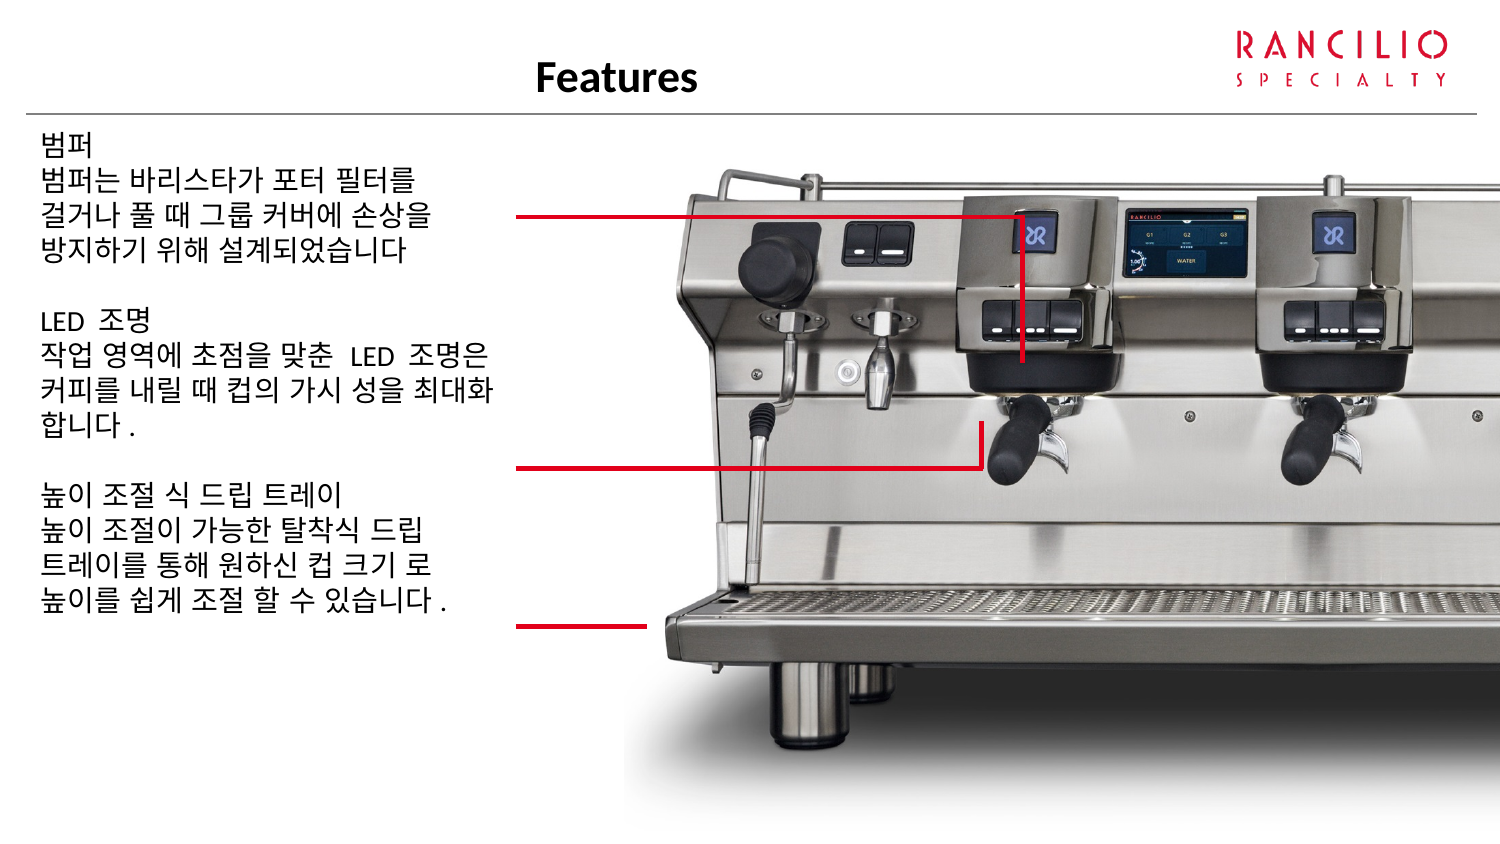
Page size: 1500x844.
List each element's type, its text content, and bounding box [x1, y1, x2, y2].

text_box 범퍼 범퍼는 바리스타가 포터 필터를 걸거나 풀 때 그룹 커버에 손상을 방지하기 위해 설계되었습니다 LED 조명 작업 영역에 초점을 맞춘 LED 조명은 커피를 내릴 때 컵의 가시 성을 최대화 합니다. 높이 조절 식 드립 트레이 높이 조절이 가능한 탈착식 드립 트레이를 통해 원하신 컵 크기 로 높이를 쉽게 조절 할 수 있습니다. [25, 121, 514, 625]
picture [623, 147, 1500, 831]
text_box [515, 420, 983, 470]
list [1209, 1, 1475, 114]
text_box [515, 215, 1025, 364]
title Features [43, 40, 1191, 107]
